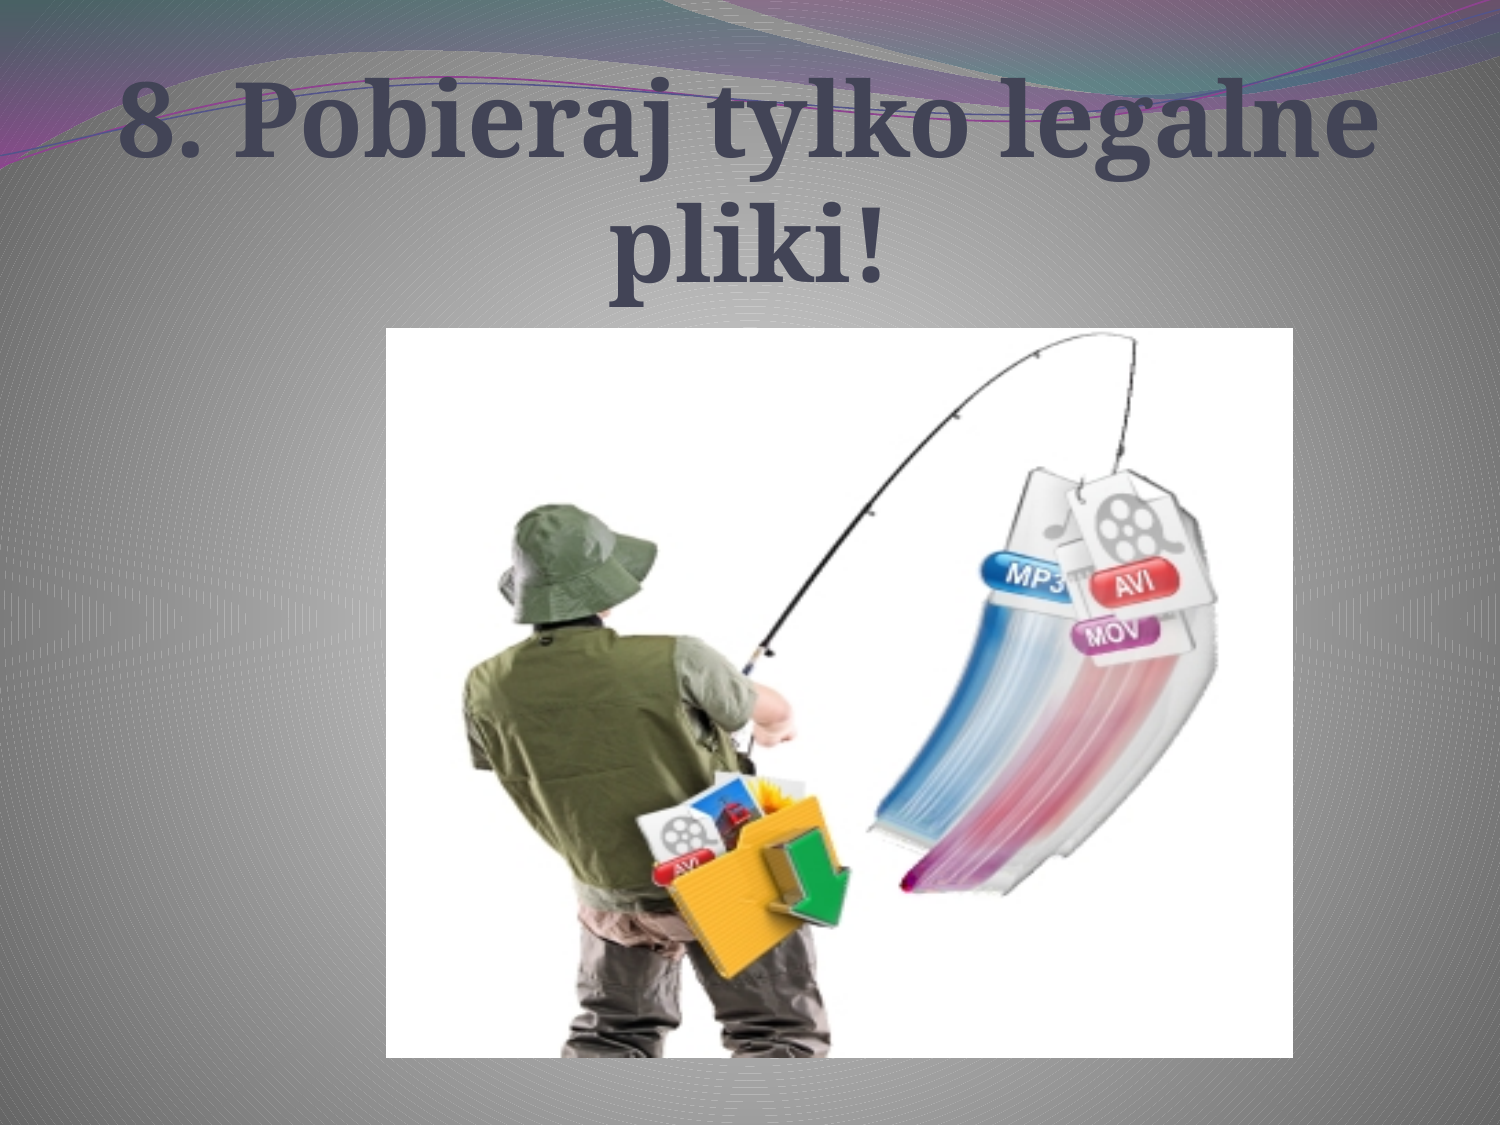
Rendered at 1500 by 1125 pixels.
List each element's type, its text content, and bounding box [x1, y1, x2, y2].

title 8. Pobieraj tylko legalne pliki! [74, 115, 1426, 304]
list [386, 327, 1294, 1058]
